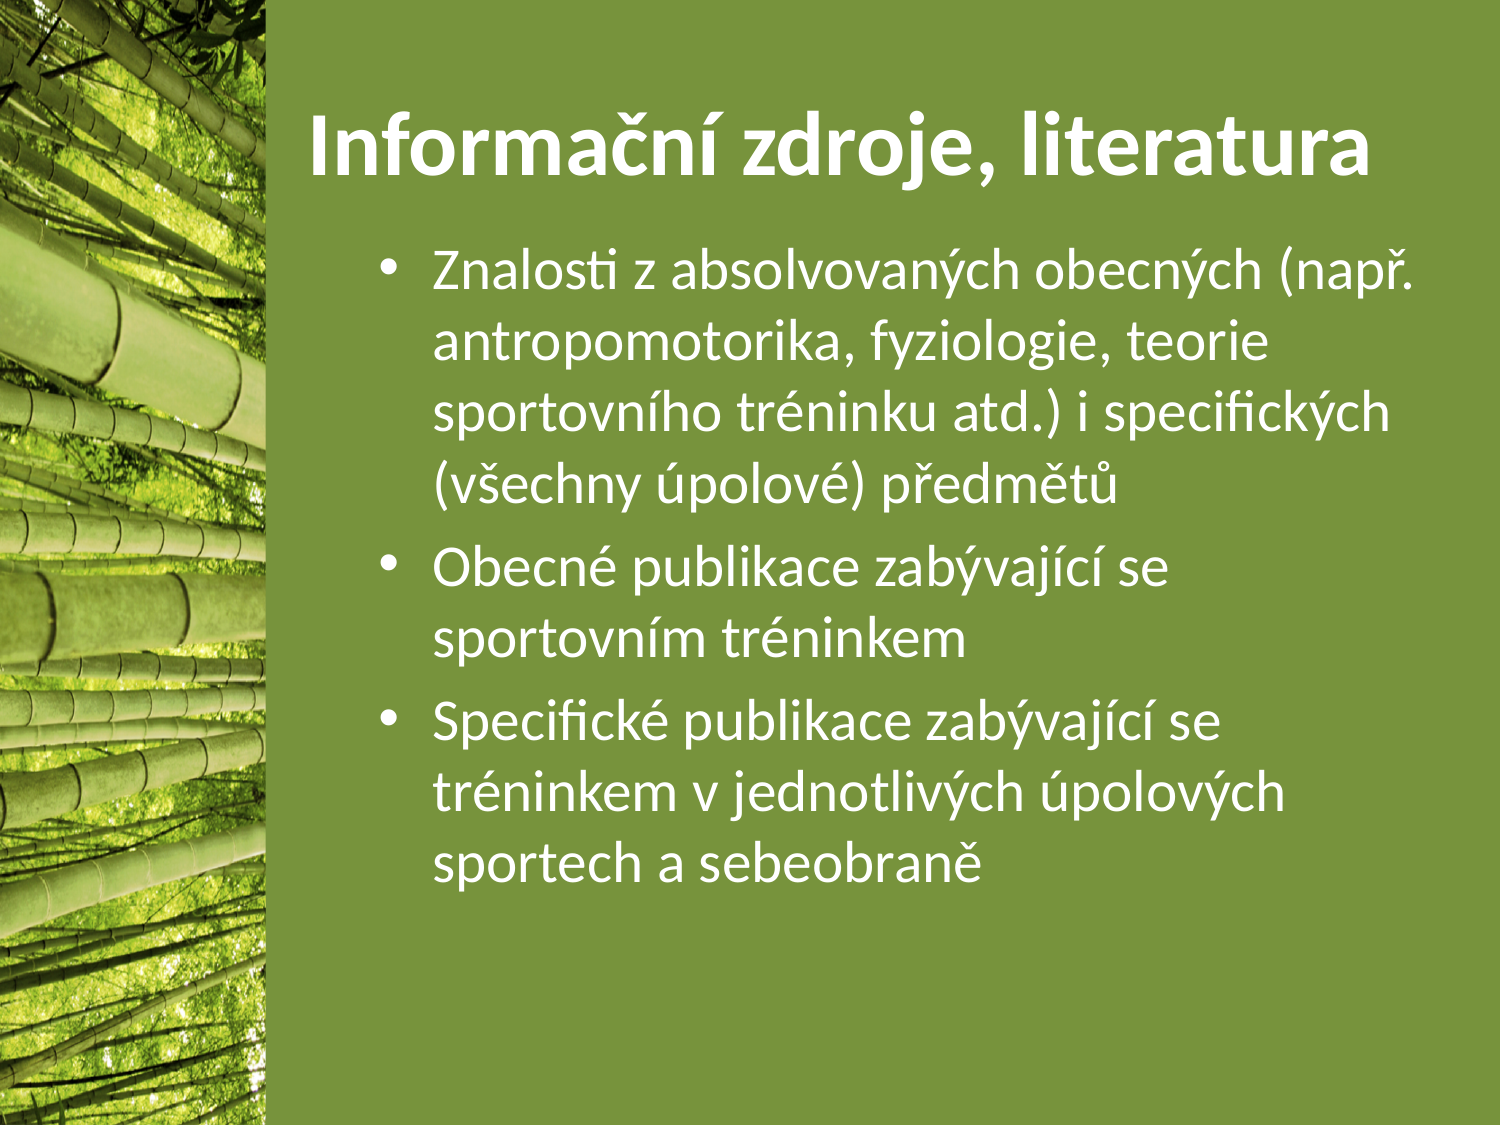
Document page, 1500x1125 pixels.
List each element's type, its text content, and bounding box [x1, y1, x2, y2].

list Znalosti z absolvovaných obecných (např. antropomotorika, fyziologie, teorie sportovního tréninku atd.) i specifických (všechny úpolové) předmětů Obecné publikace zabývající se sportovním tréninkem Specifické publikace zabývající se tréninkem v jednotlivých úpolových sportech a sebeobraně [363, 222, 1442, 966]
picture [0, 1, 696, 1124]
title Informační zdroje, literatura [292, 45, 1425, 233]
